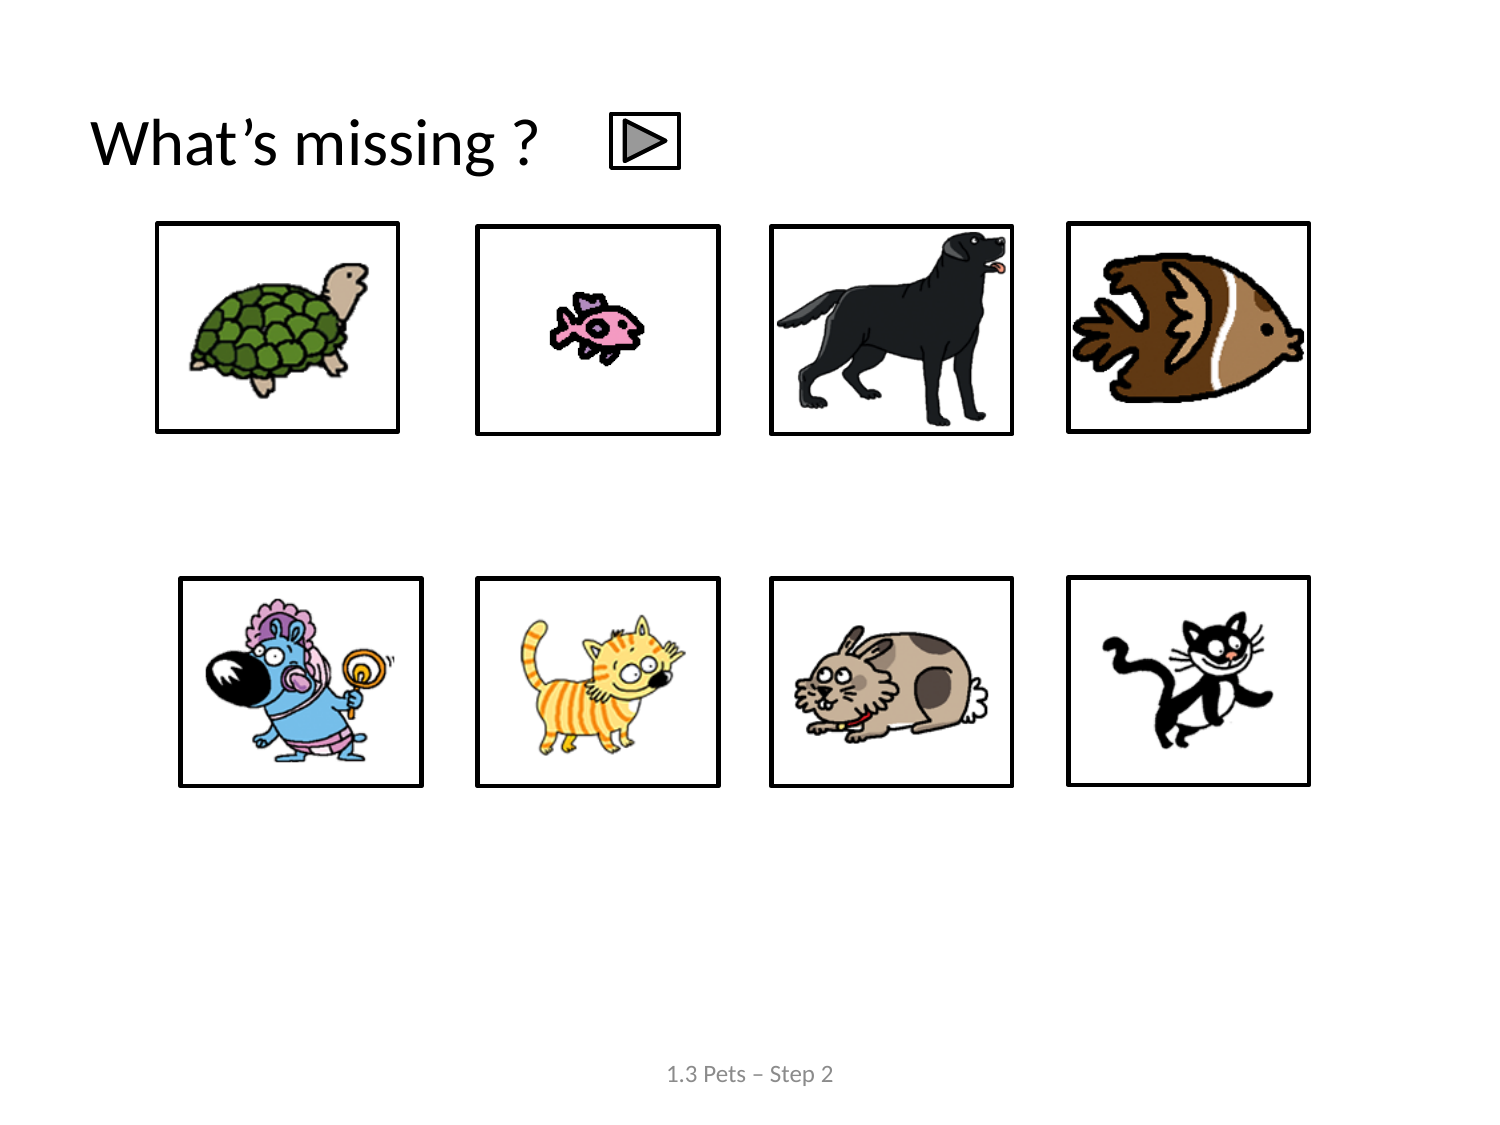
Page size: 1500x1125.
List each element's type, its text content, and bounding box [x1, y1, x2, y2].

picture [1070, 225, 1307, 430]
title What’s missing ? [75, 45, 1425, 233]
picture [773, 228, 1010, 432]
picture [182, 580, 420, 784]
picture [1070, 579, 1307, 783]
picture [159, 225, 396, 430]
text_box [609, 112, 681, 170]
picture [479, 228, 717, 432]
picture [479, 580, 717, 784]
picture [773, 580, 1010, 784]
footer 1.3 Pets – Step 2 [512, 1042, 988, 1103]
